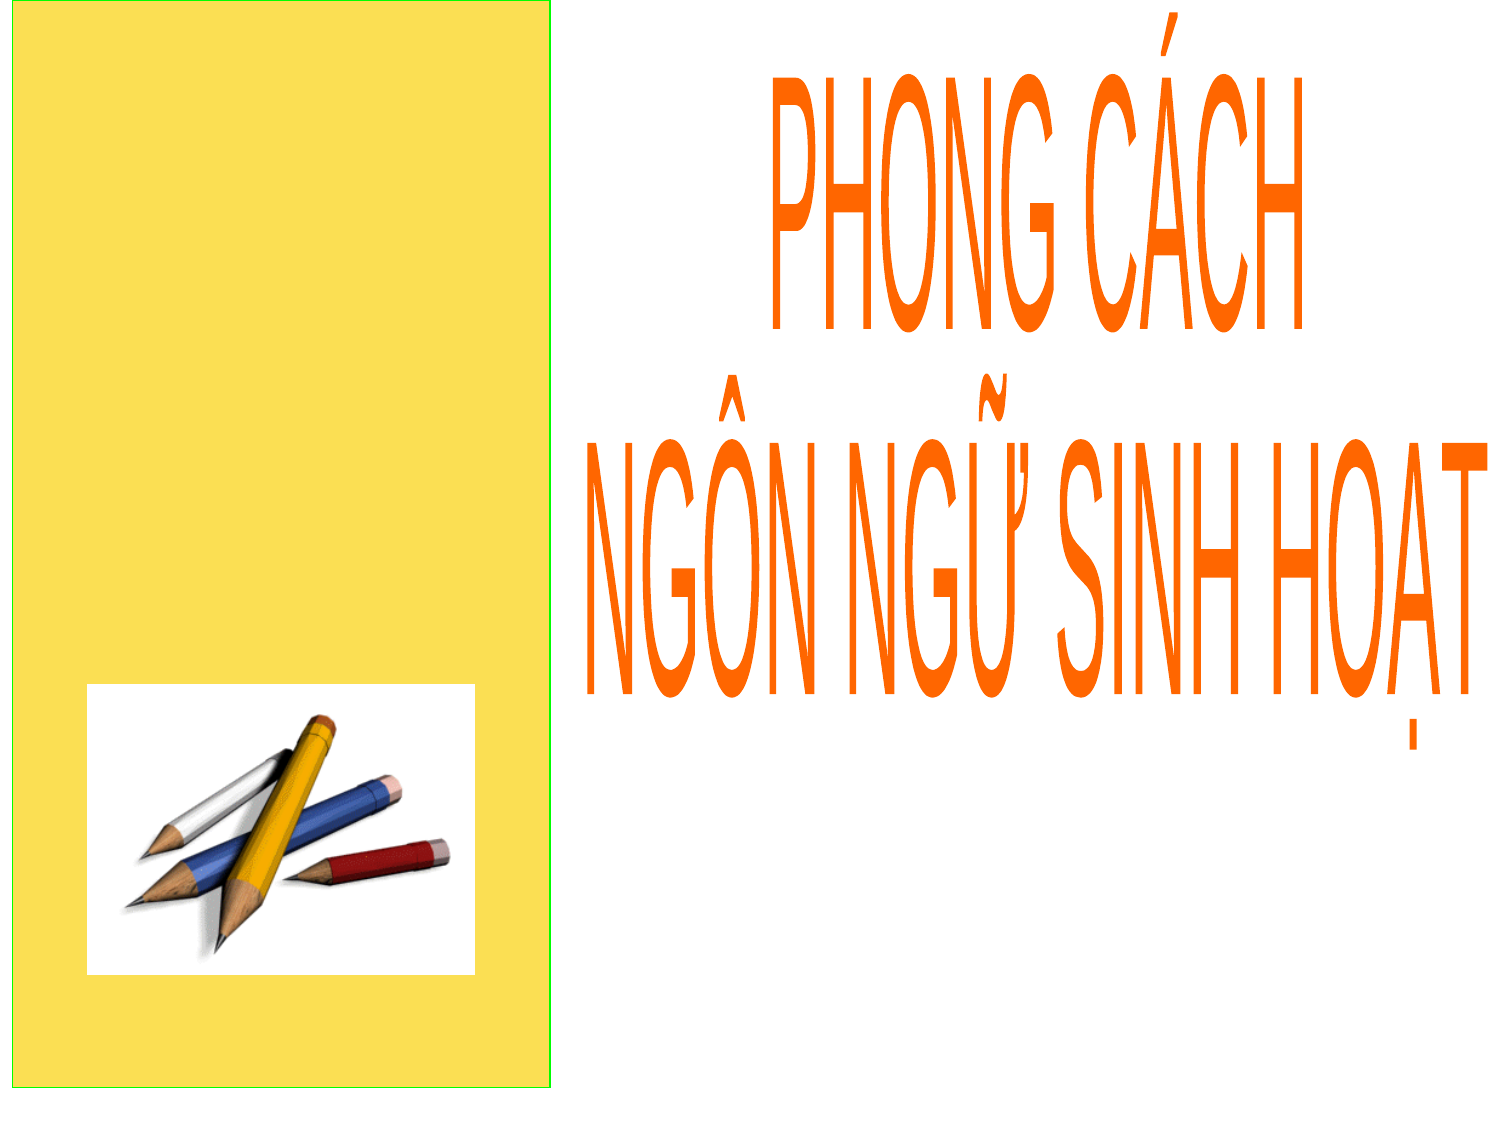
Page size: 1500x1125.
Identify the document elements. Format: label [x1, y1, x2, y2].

picture [87, 684, 476, 976]
text_box [12, 0, 550, 1088]
